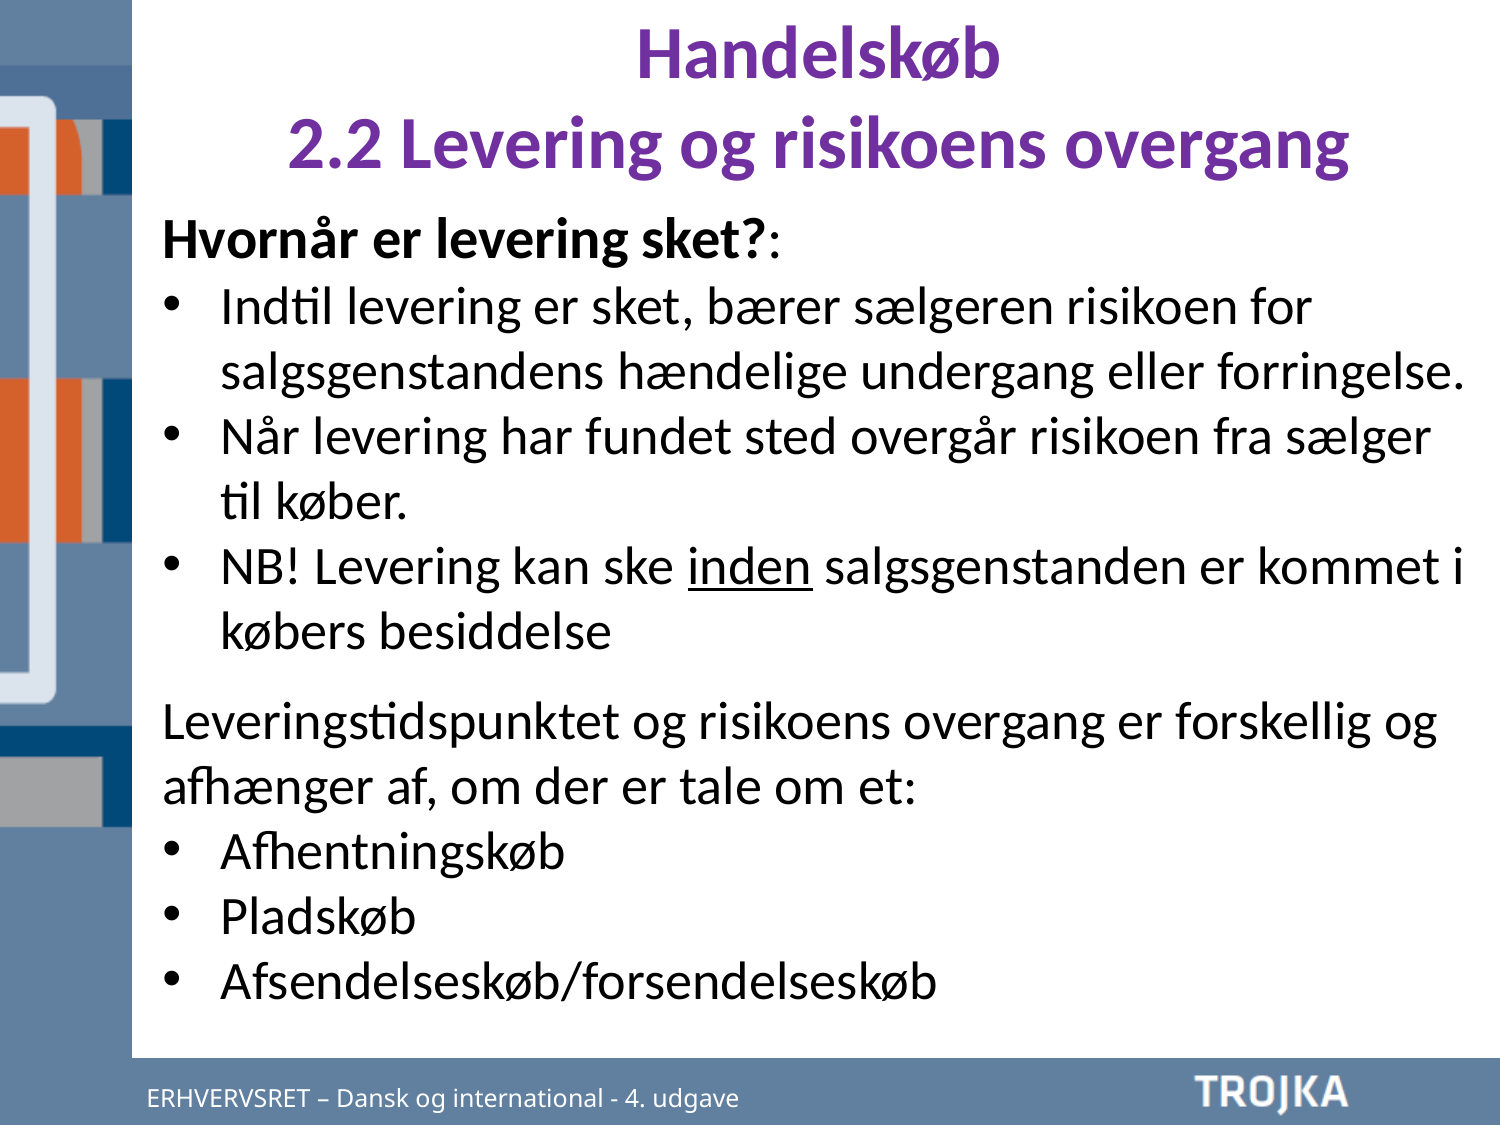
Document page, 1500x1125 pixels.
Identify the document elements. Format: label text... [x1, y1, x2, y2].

text_box Handelskøb 2.2 Levering og risikoens overgang [135, 0, 1500, 191]
picture [0, 0, 1500, 1125]
text_box Hvornår er levering sket?: Indtil levering er sket, bærer sælgeren risikoen for salgsgenstandens hændelige undergang eller forringelse. Når levering har fundet sted overgår risikoen fra sælger til køber. NB! Levering kan ske inden salgsgenstanden er kommet i købers besiddelse Leveringstidspunktet og risikoens overgang er forskellig og afhænger af, om der er tale om et: Afhentningskøb Pladskøb Afsendelseskøb/forsendelseskøb [147, 193, 1489, 1018]
